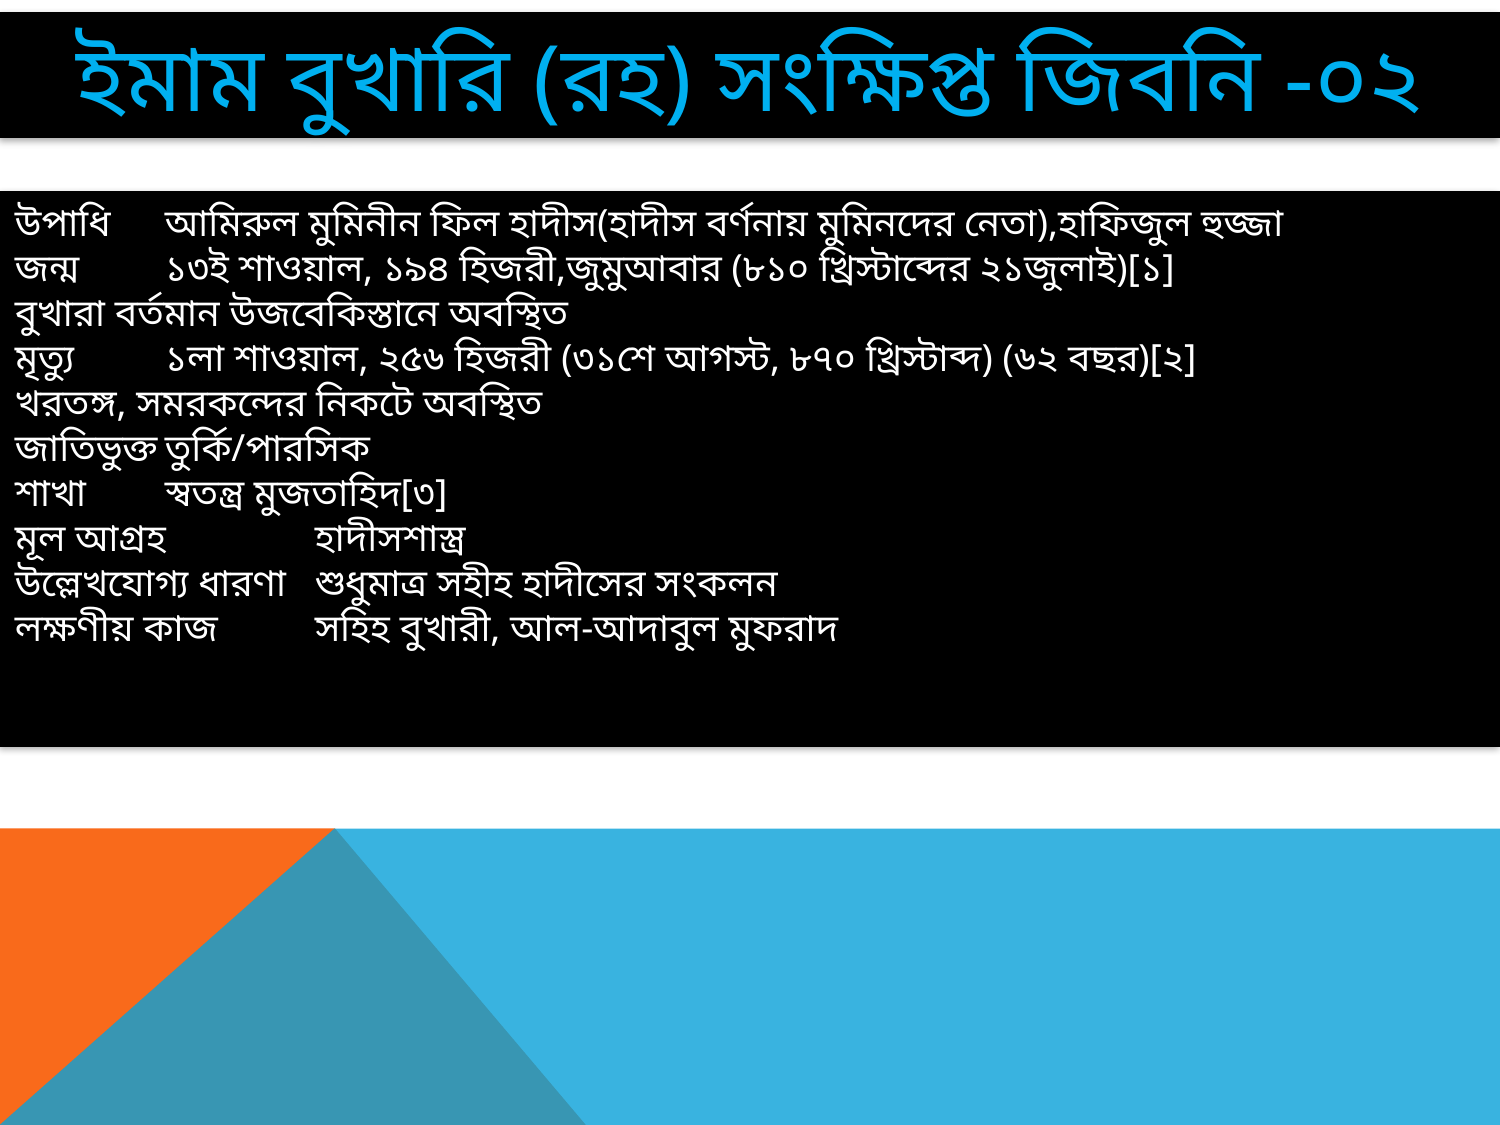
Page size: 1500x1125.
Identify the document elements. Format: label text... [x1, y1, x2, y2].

text_box ইমাম বুখারি (রহ) সংক্ষিপ্ত জিবনি -০২ [0, 12, 1500, 138]
text_box উপাধি আমিরুল মুমিনীন ফিল হাদীস(হাদীস বর্ণনায় মুমিনদের নেতা),হাফিজুল হুজ্জা জন্ম ১৩ই শাওয়াল, ১৯৪ হিজরী,জুমুআবার (৮১০ খ্রিস্টাব্দের ২১জুলাই)[১] বুখারা বর্তমান উজবেকিস্তানে অবস্থিত মৃত্যু ১লা শাওয়াল, ২৫৬ হিজরী (৩১শে আগস্ট, ৮৭০ খ্রিস্টাব্দ) (৬২ বছর)[২] খরতঙ্গ, সমরকন্দের নিকটে অবস্থিত জাতিভুক্ত তুর্কি/পারসিক শাখা স্বতন্ত্র মুজতাহিদ[৩] মূল আগ্রহ হাদীসশাস্ত্র উল্লেখযোগ্য ধারণা শুধুমাত্র সহীহ হাদীসের সংকলন লক্ষণীয় কাজ সহিহ বুখারী, আল-আদাবুল মুফরাদ [0, 191, 1500, 747]
